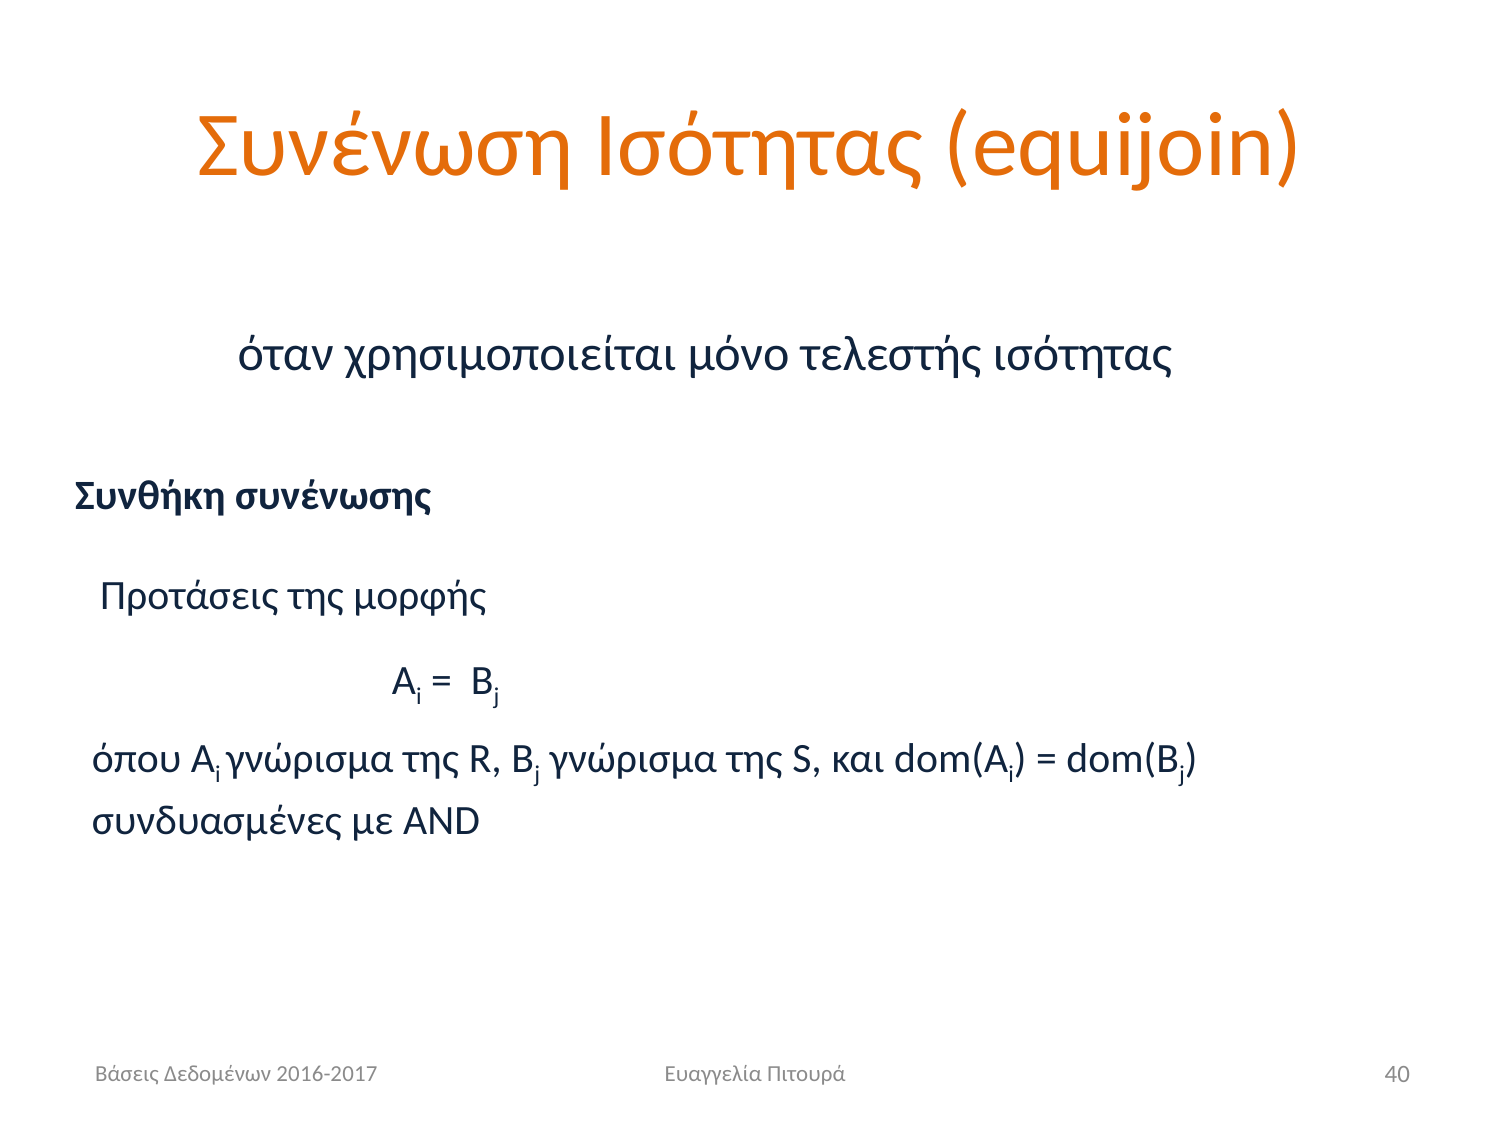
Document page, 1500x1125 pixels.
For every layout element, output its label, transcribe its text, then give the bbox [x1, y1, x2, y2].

text_box Ai = Bj όπου Ai γνώρισμα της R, Bj γνώρισμα της S, και dom(Ai) = dom(Bj) [77, 645, 1448, 795]
text_box Προτάσεις της μορφής [85, 560, 607, 626]
title Συνένωση Ισότητας (equijoin) [75, 45, 1425, 233]
slide_number 40 [1074, 1042, 1425, 1103]
text_box συνδυασμένες με AND [77, 785, 986, 851]
text_box όταν χρησιμοποιείται μόνο τελεστής ισότητας [222, 312, 1323, 388]
footer Ευαγγελία Πιτουρά [517, 1042, 993, 1103]
slide_number Βάσεις Δεδομένων 2016-2017 [80, 1042, 431, 1103]
text_box Συνθήκη συνένωσης [60, 460, 669, 526]
